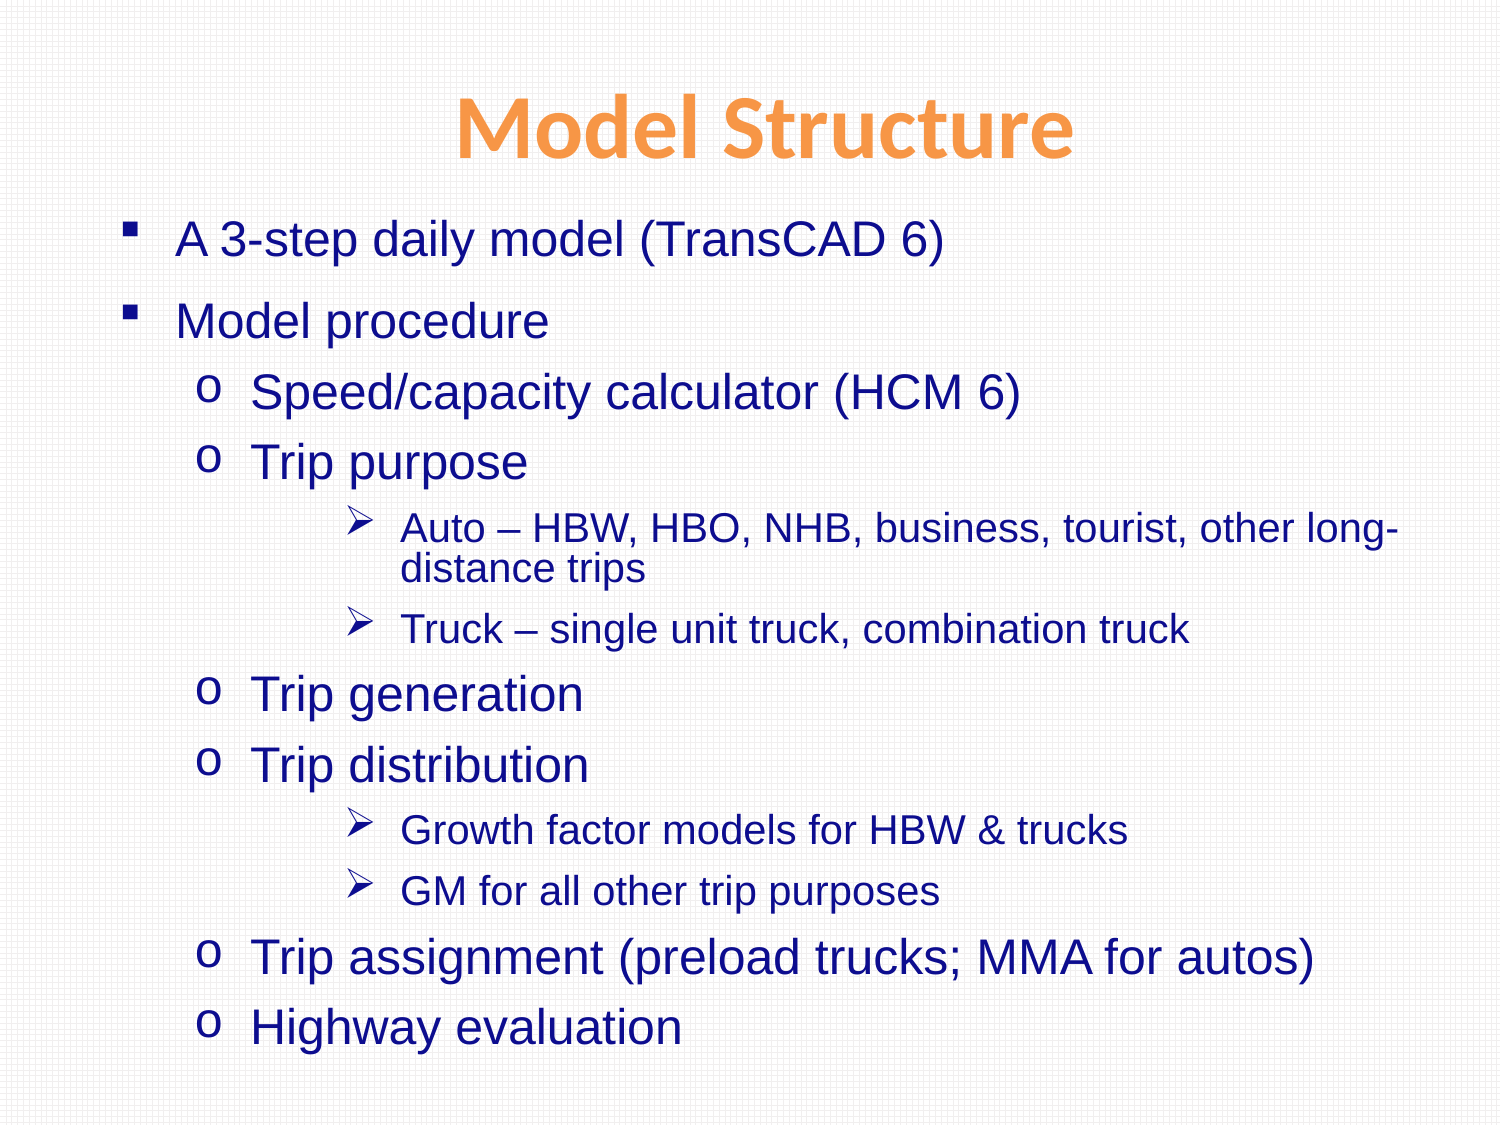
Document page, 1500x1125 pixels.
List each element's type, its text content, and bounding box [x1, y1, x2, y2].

text_box A 3-step daily model (TransCAD 6) Model procedure Speed/capacity calculator (HCM 6) Trip purpose Auto – HBW, HBO, NHB, business, tourist, other long-distance trips Truck – single unit truck, combination truck Trip generation Trip distribution Growth factor models for HBW & trucks GM for all other trip purposes Trip assignment (preload trucks; MMA for autos) Highway evaluation [104, 210, 1500, 1062]
